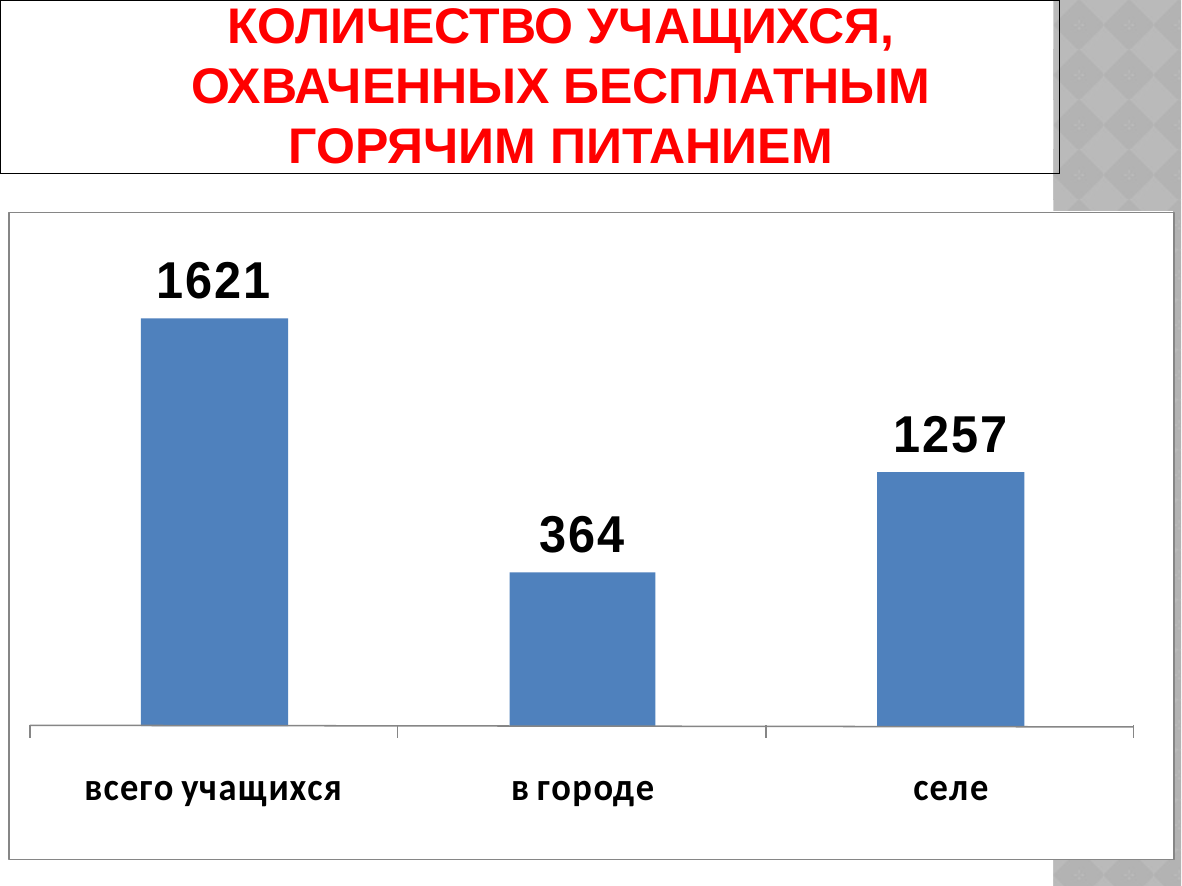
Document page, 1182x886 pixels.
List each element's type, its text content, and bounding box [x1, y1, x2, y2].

title Количество учащихся, охваченных бесплатным горячим питанием [0, 0, 1060, 174]
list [0, 202, 1182, 868]
